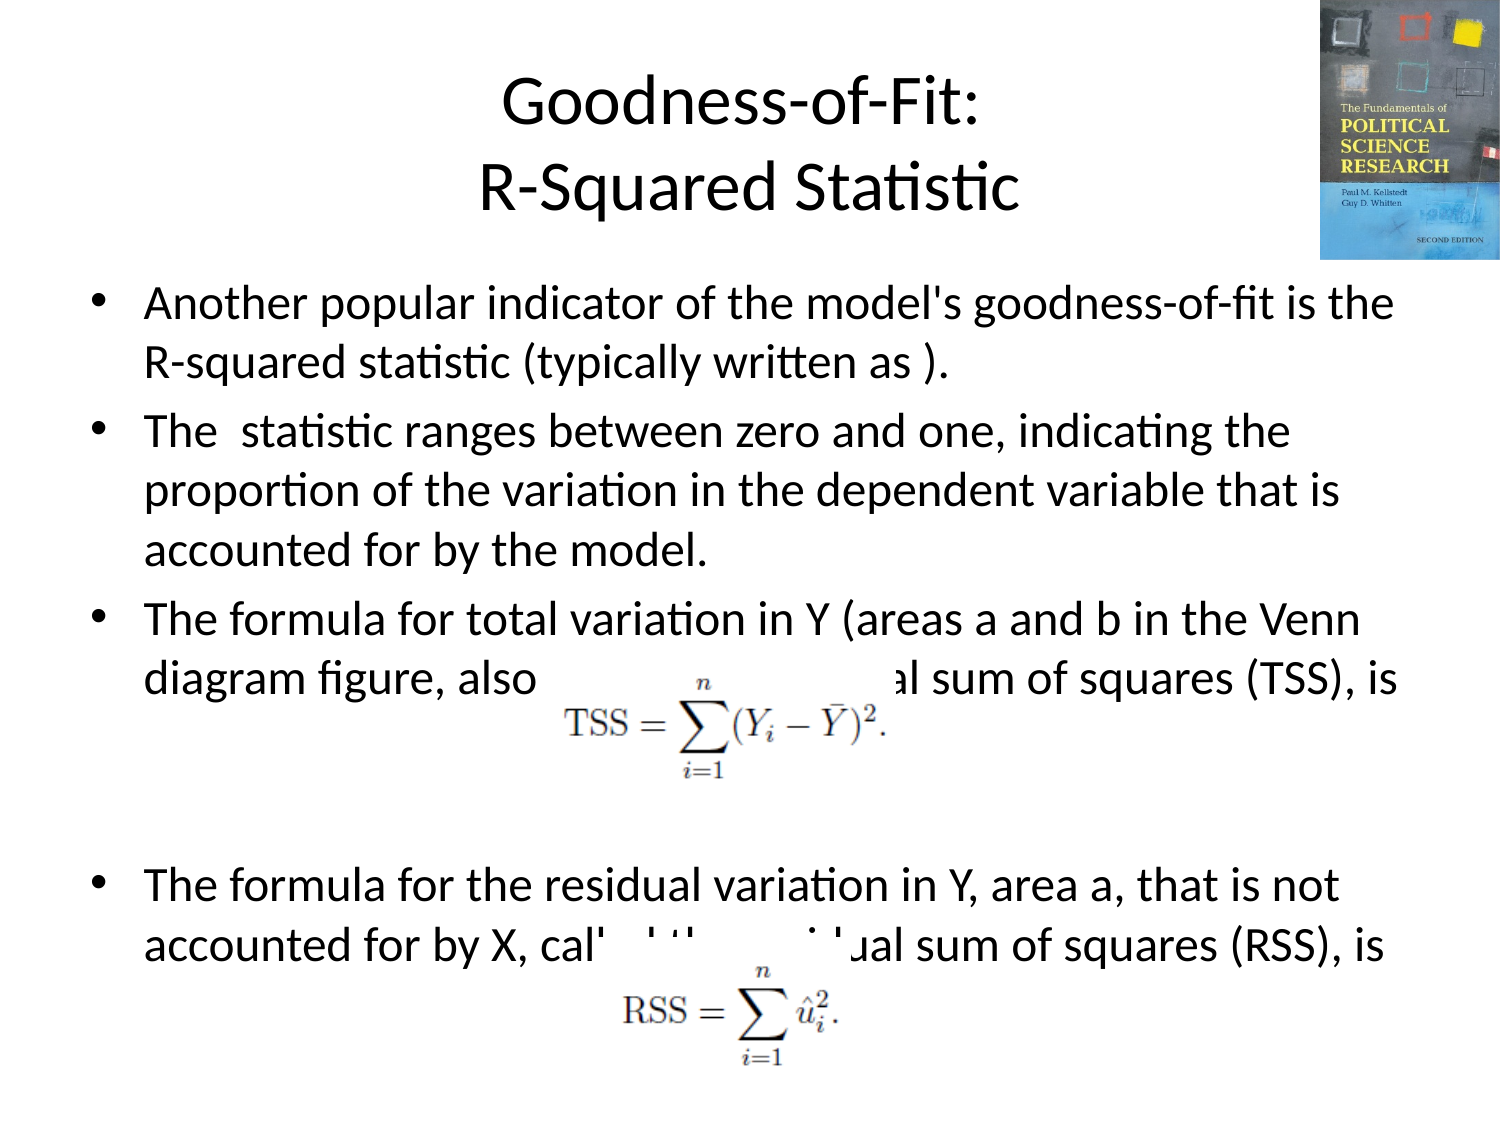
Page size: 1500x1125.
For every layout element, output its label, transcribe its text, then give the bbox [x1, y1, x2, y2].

picture [594, 937, 851, 1098]
title Goodness-of-Fit: R-Squared Statistic [75, 45, 1425, 233]
picture [1320, 0, 1500, 260]
picture [549, 649, 896, 796]
